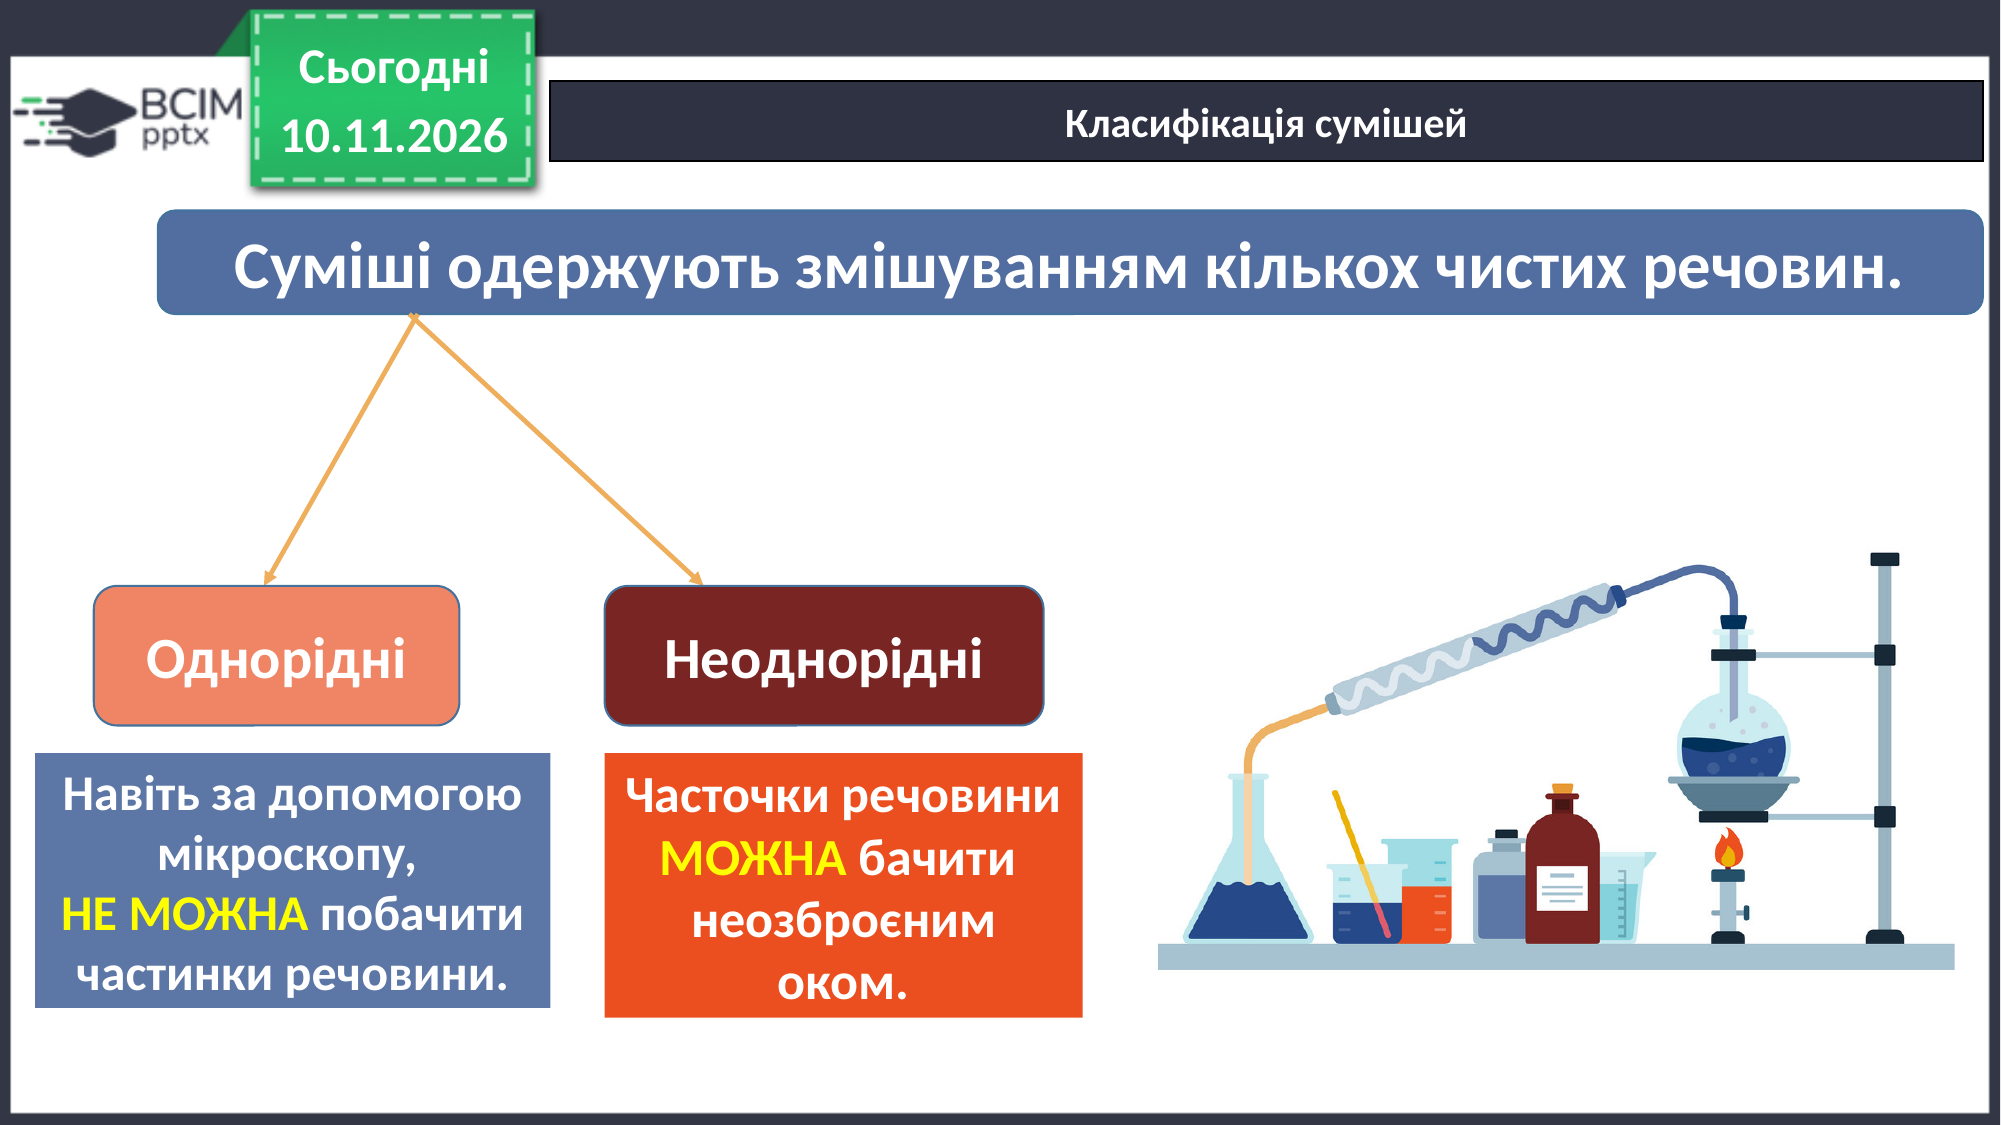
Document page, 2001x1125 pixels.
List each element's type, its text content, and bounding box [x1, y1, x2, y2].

text_box Навіть за допомогою мікроскопу, НЕ МОЖНА побачити частинки речовини. [35, 753, 551, 1008]
text_box 28.09.2022 [263, 101, 524, 164]
text_box Неоднорідні [603, 584, 1045, 727]
text_box Однорідні [92, 584, 461, 727]
text_box Сьогодні [284, 26, 535, 101]
text_box [415, 320, 703, 584]
text_box Суміші одержують змішуванням кількох чистих речовин. [156, 209, 1984, 316]
text_box Часточки речовини МОЖНА бачити неозброєним оком. [604, 753, 1083, 1018]
text_box [264, 314, 418, 584]
text_box Класифікація сумішей [549, 80, 1984, 162]
picture [0, 0, 2001, 1125]
